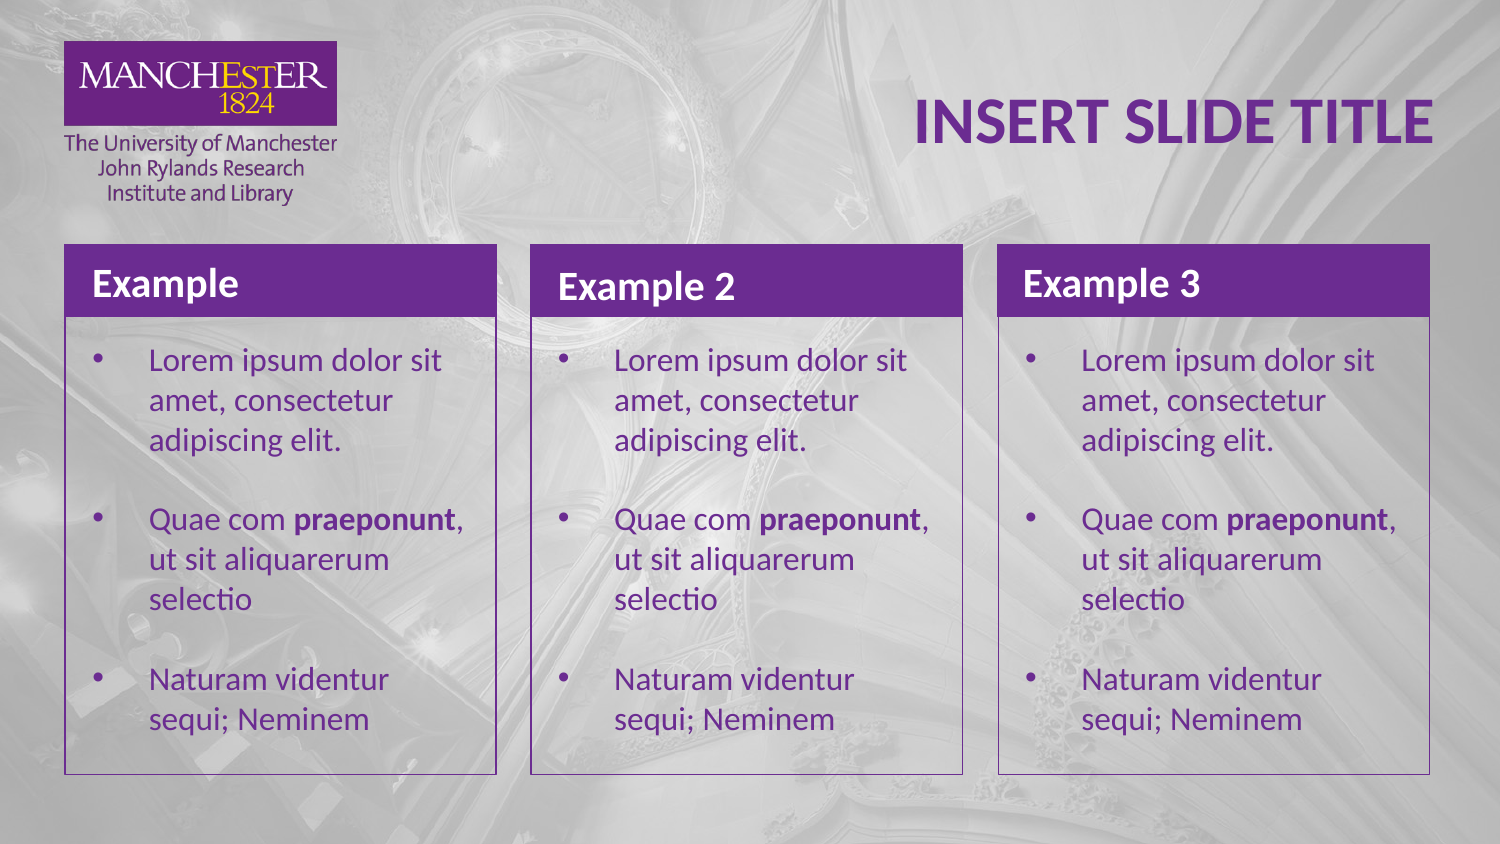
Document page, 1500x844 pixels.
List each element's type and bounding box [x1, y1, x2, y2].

text_box [530, 244, 963, 775]
text_box [64, 244, 497, 775]
text_box [997, 244, 1430, 775]
picture [0, 0, 1500, 844]
